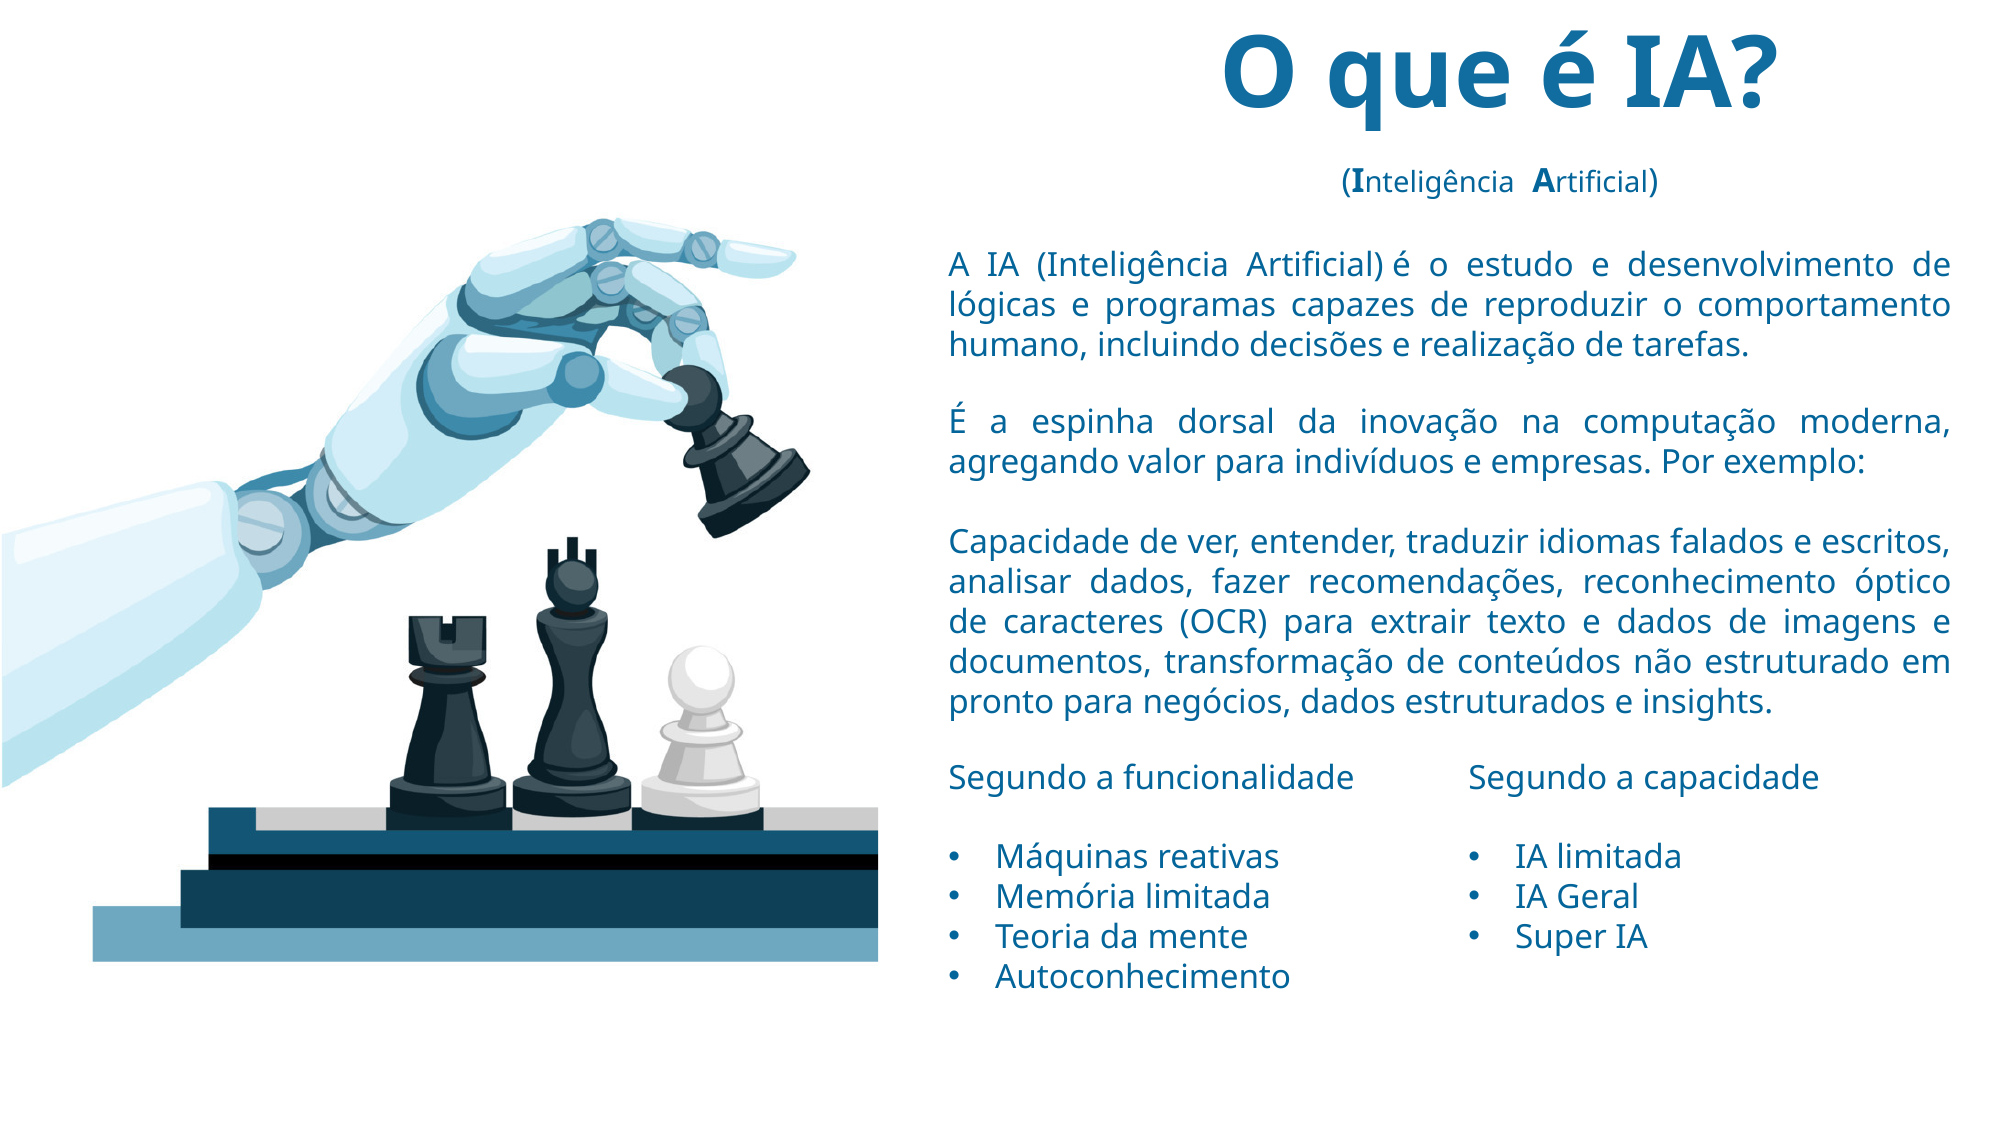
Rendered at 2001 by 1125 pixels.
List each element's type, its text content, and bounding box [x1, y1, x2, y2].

text_box A IA (Inteligência Artificial) é o estudo e desenvolvimento de lógicas e programas capazes de reproduzir o comportamento humano, incluindo decisões e realização de tarefas. [932, 235, 1969, 392]
text_box O que é IA? [999, 0, 2000, 130]
text_box É a espinha dorsal da inovação na computação moderna, agregando valor para indivíduos e empresas. Por exemplo: Capacidade de ver, entender, traduzir idiomas falados e escritos, analisar dados, fazer recomendações, reconhecimento óptico de caracteres (OCR) para extrair texto e dados de imagens e documentos, transformação de conteúdos não estruturado em pronto para negócios, dados estruturados e insights. [932, 392, 1969, 749]
text_box Segundo a capacidade IA limitada IA Geral Super IA [1453, 747, 1969, 1103]
text_box Segundo a funcionalidade Máquinas reativas Memória limitada Teoria da mente Autoconhecimento [932, 747, 1449, 1103]
picture [0, 0, 879, 1125]
text_box (Inteligência Artificial) [1326, 147, 1673, 208]
